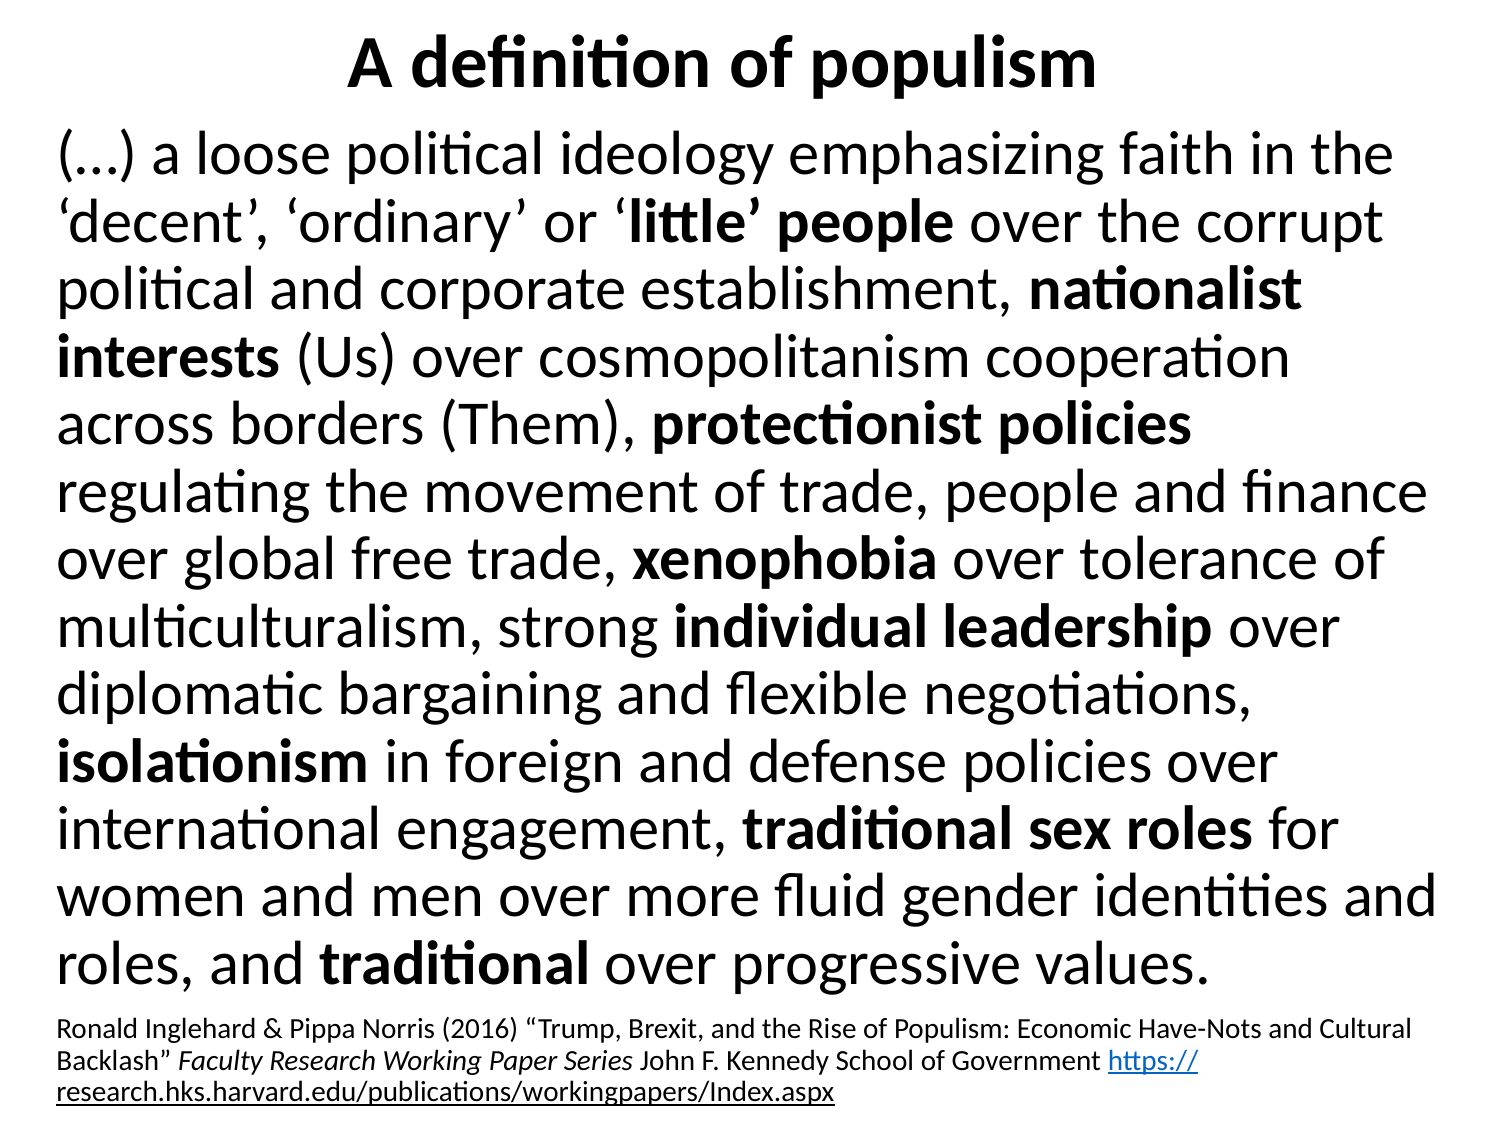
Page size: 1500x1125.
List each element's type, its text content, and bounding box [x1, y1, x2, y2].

title A definition of populism [76, 42, 1371, 85]
list (…) a loose political ideology emphasizing faith in the ‘decent’, ‘ordinary’ or ‘little’ people over the corrupt political and corporate establishment, nationalist interests (Us) over cosmopolitanism cooperation across borders (Them), protectionist policies regulating the movement of trade, people and finance over global free trade, xenophobia over tolerance of multiculturalism, strong individual leadership over diplomatic bargaining and flexible negotiations, isolationism in foreign and defense policies over international engagement, traditional sex roles for women and men over more fluid gender identities and roles, and traditional over progressive values. Ronald Inglehard & Pippa Norris (2016) “Trump, Brexit, and the Rise of Populism: Economic Have-Nots and Cultural Backlash” Faculty Research Working Paper Series John F. Kennedy School of Government https://research.hks.harvard.edu/publications/workingpapers/Index.aspx [41, 113, 1471, 1125]
